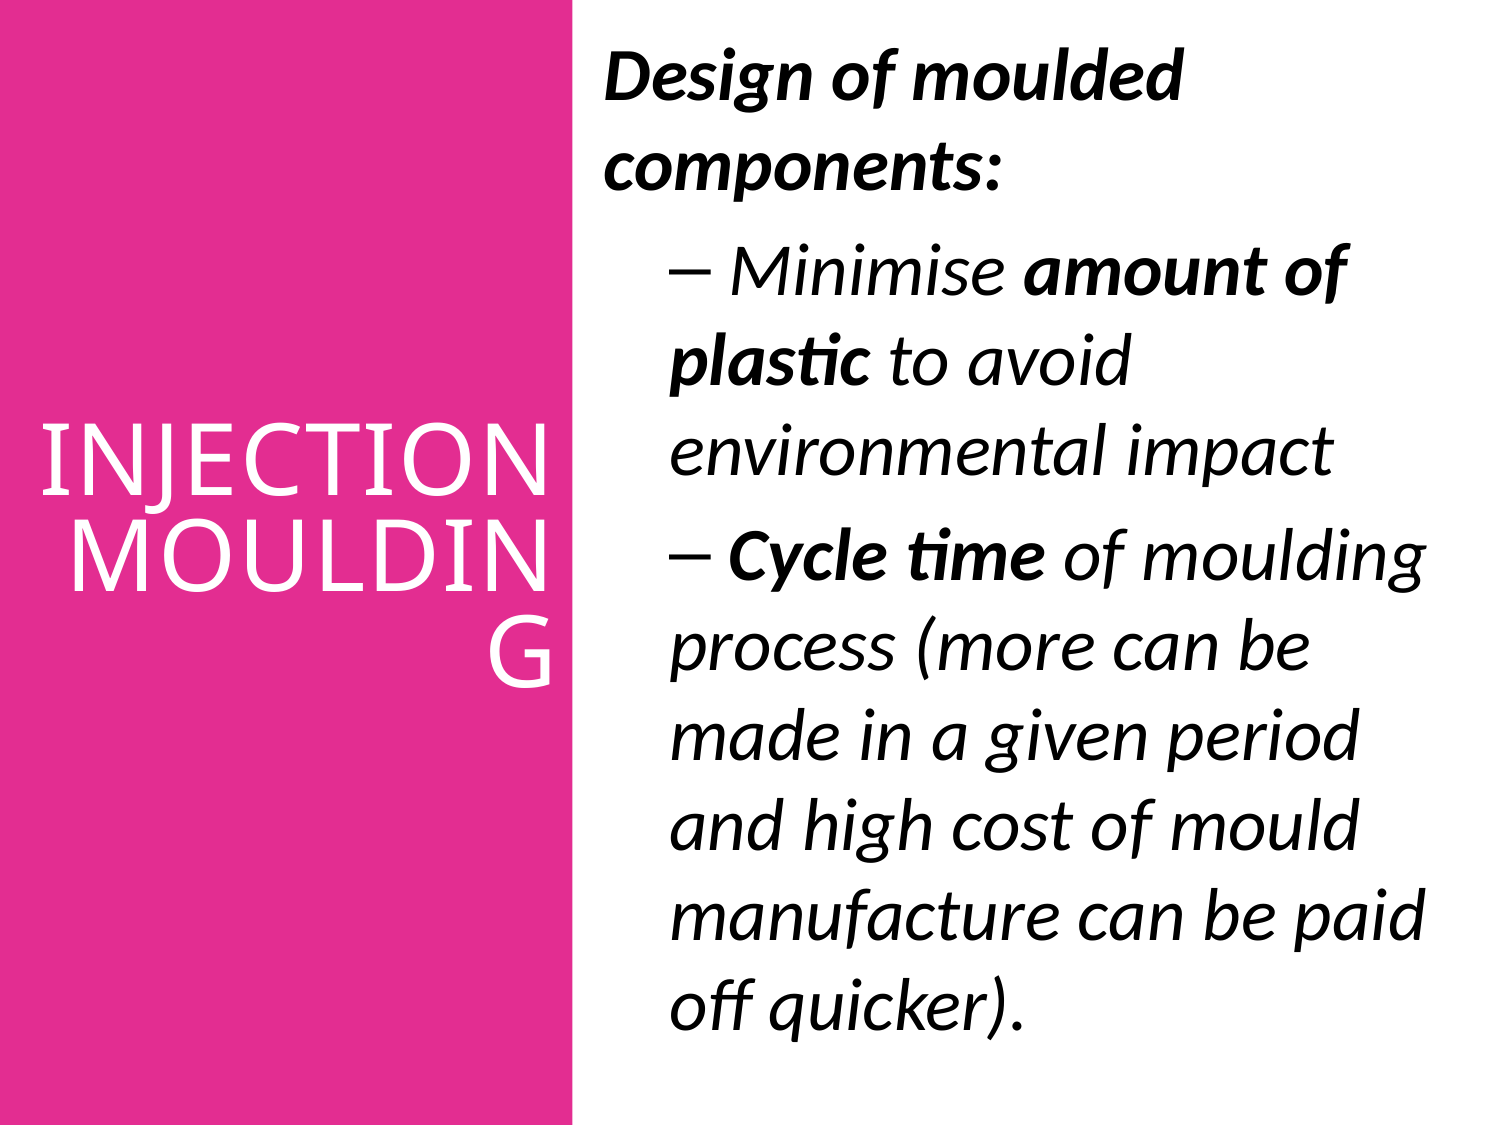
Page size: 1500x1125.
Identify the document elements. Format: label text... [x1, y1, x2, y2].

text_box [574, 0, 1500, 1125]
title INJECTION MOULDING [0, 131, 573, 993]
list Design of moulded components: Minimise amount of plastic to avoid environmental impact Cycle time of moulding process (more can be made in a given period and high cost of mould manufacture can be paid off quicker). [596, 18, 1471, 1094]
text_box [0, 0, 574, 1125]
